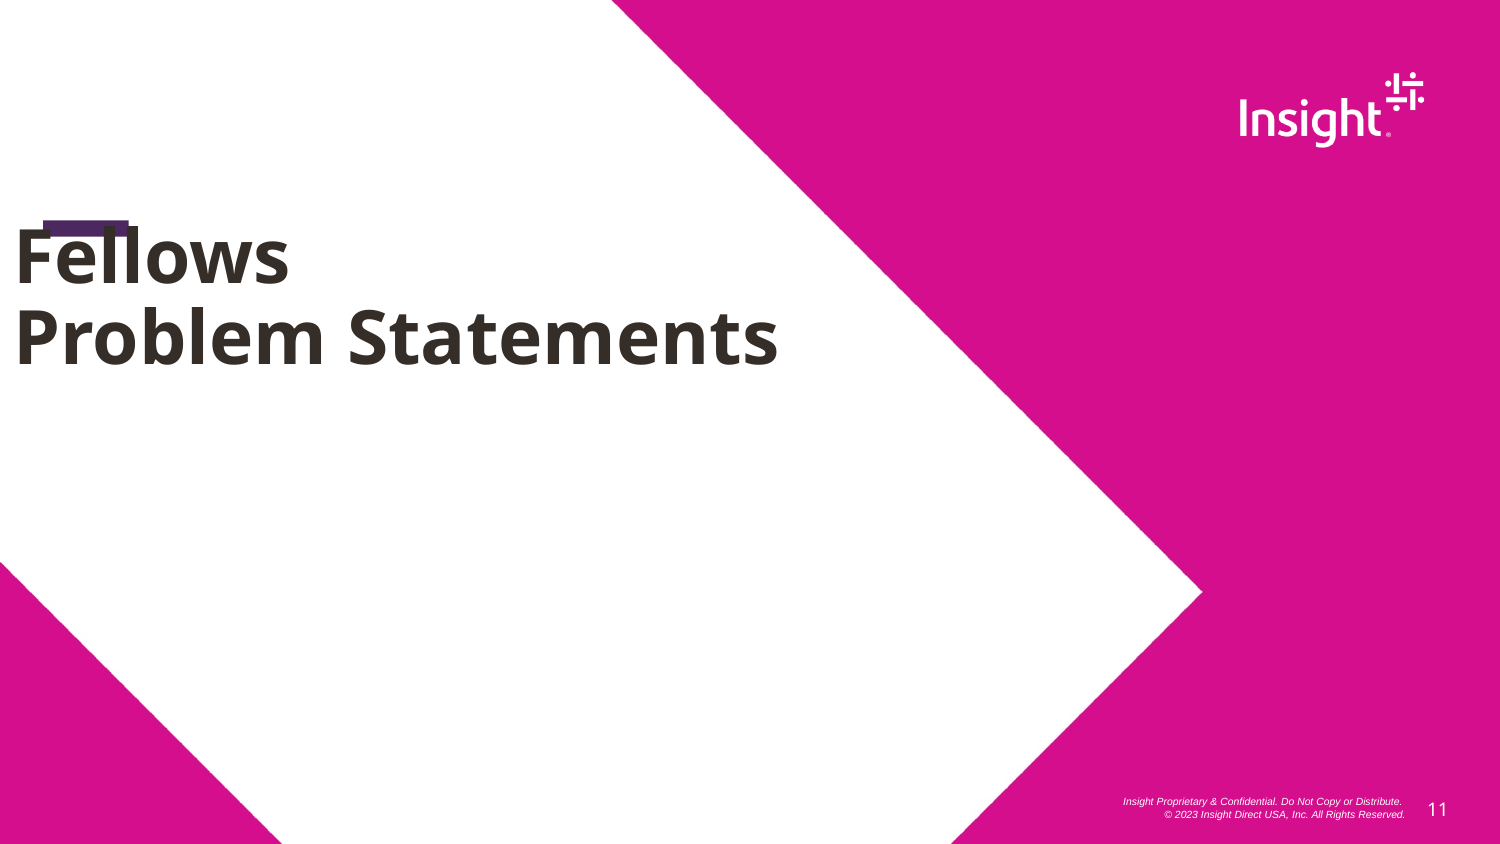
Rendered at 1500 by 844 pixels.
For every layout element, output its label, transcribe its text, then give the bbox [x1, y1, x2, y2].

picture [0, 0, 1500, 844]
title Fellows Problem Statements [13, 218, 1193, 643]
